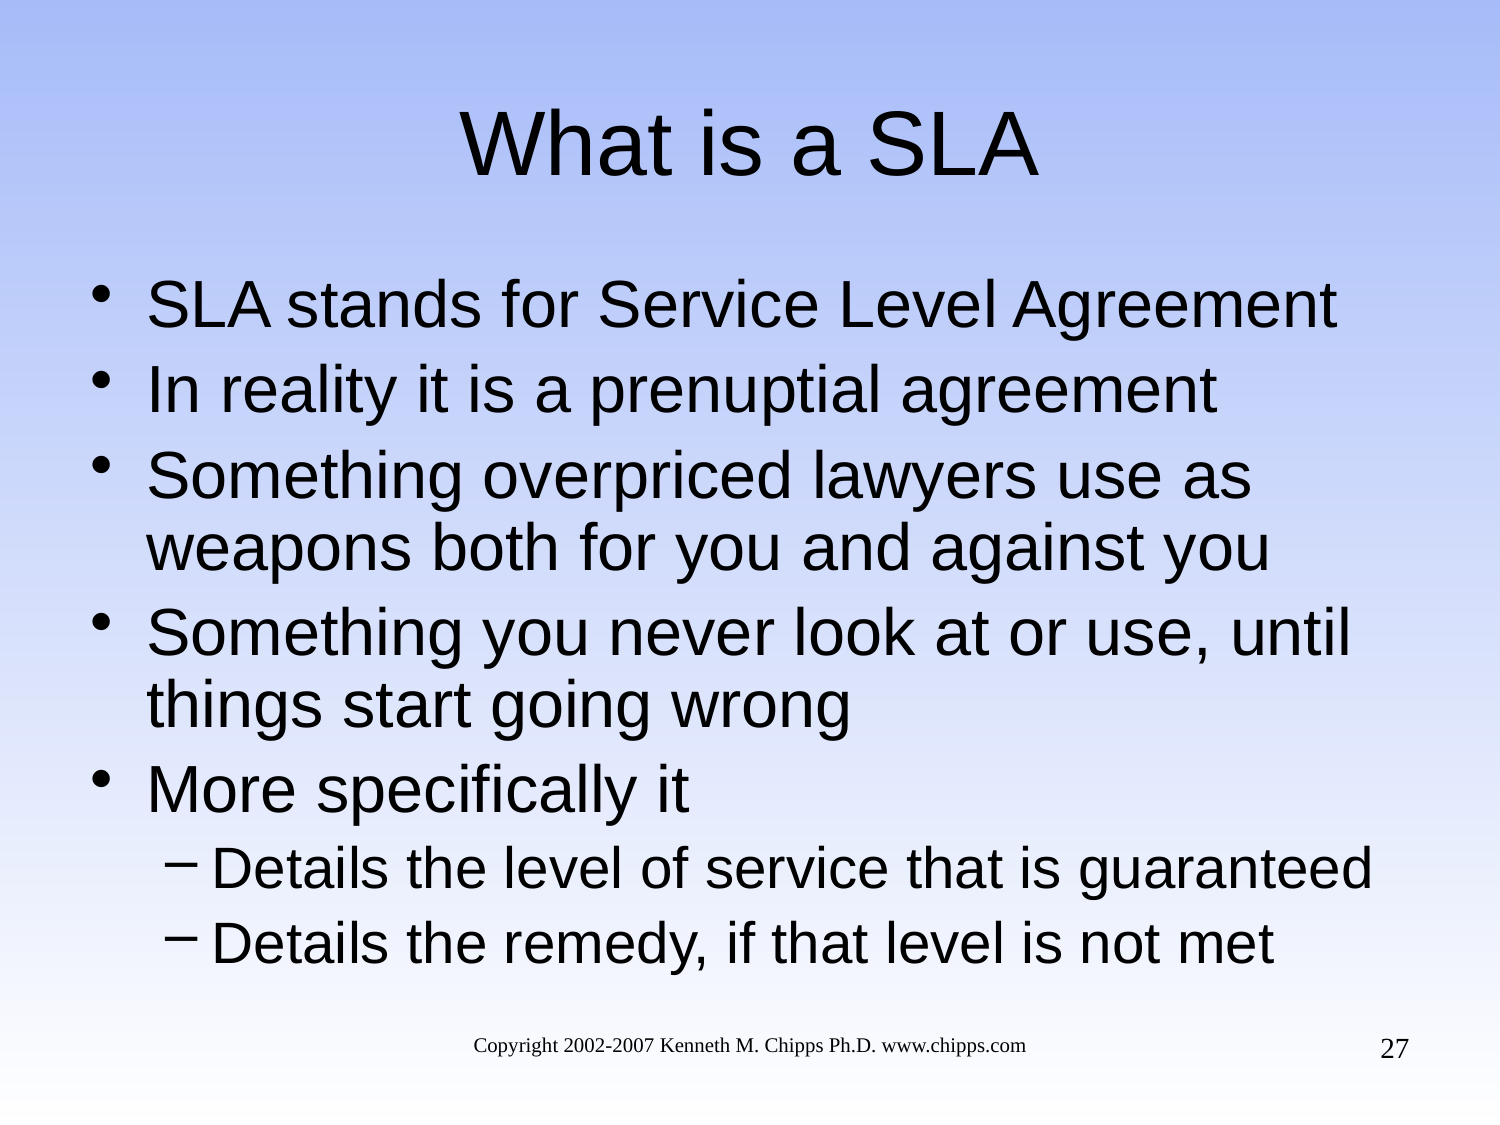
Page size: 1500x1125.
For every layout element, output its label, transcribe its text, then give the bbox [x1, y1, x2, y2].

slide_number 27 [1074, 1021, 1426, 1101]
list SLA stands for Service Level Agreement In reality it is a prenuptial agreement Something overpriced lawyers use as weapons both for you and against you Something you never look at or use, until things start going wrong More specifically it Details the level of service that is guaranteed Details the remedy, if that level is not met [75, 262, 1425, 1005]
footer Copyright 2002-2007 Kenneth M. Chipps Ph.D. www.chipps.com [449, 1024, 1051, 1103]
title What is a SLA [75, 45, 1425, 233]
